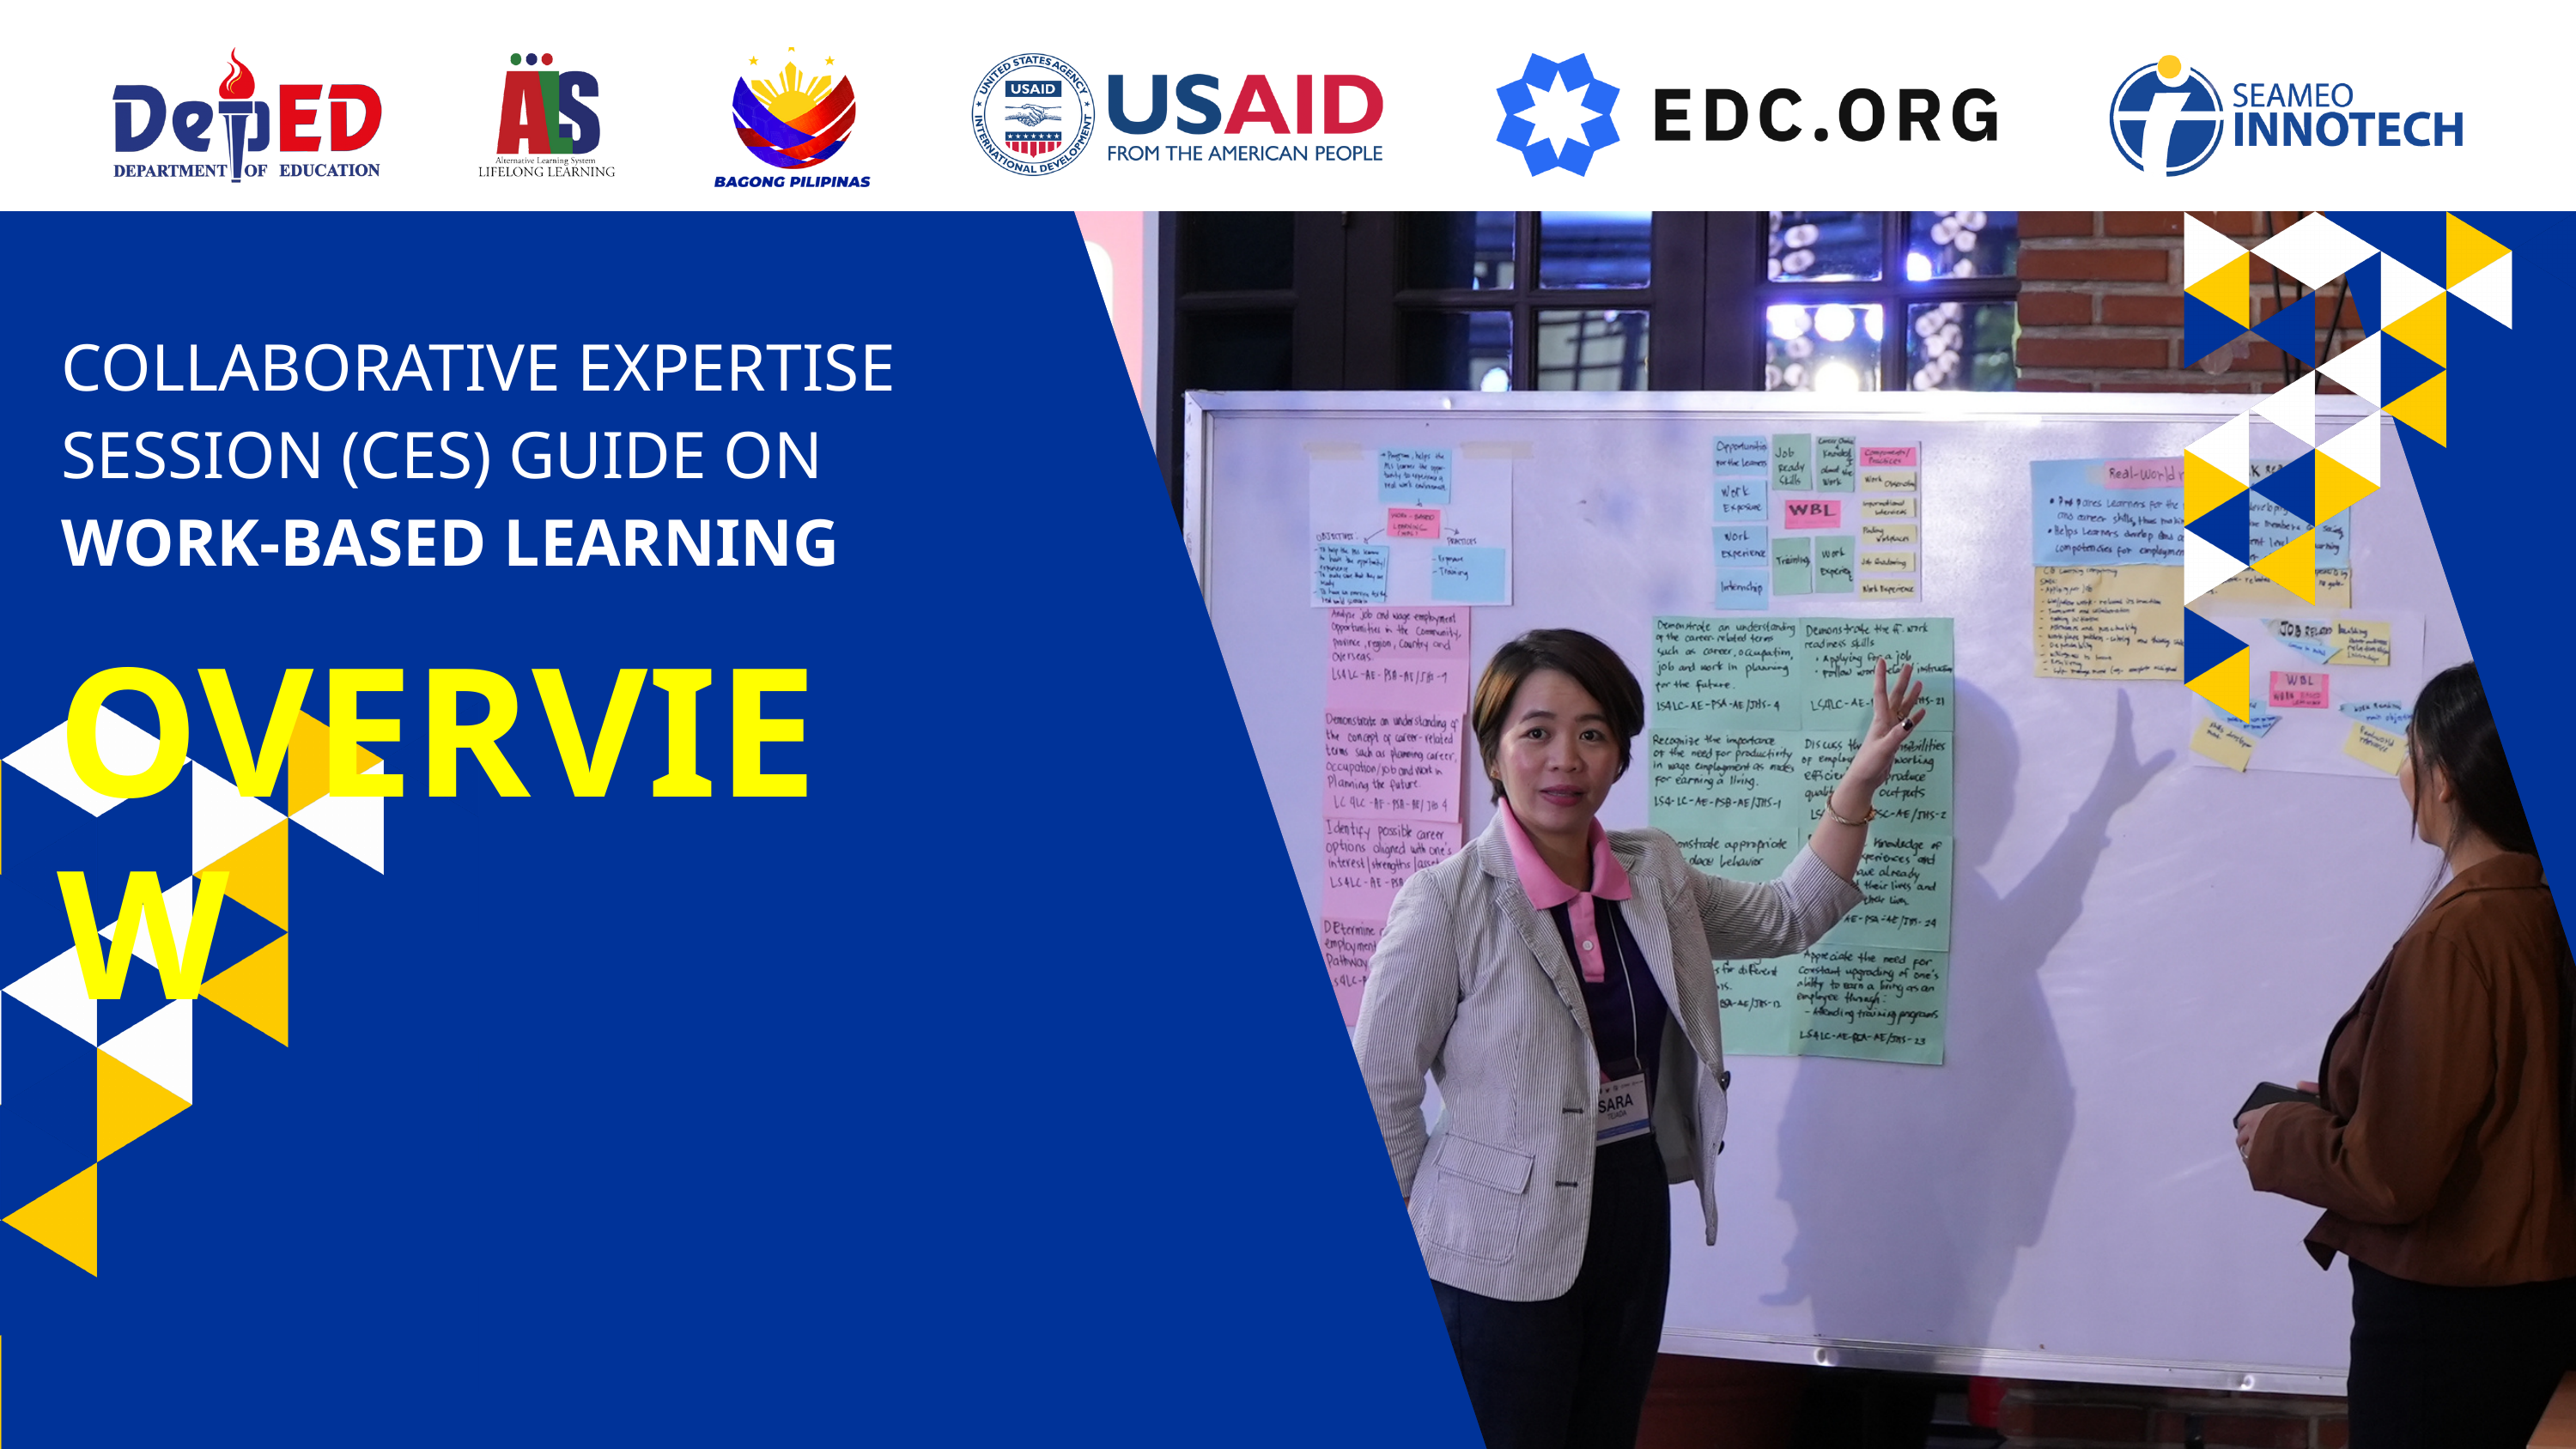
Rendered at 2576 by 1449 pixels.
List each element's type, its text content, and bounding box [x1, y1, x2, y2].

text_box [57, 47, 2519, 187]
text_box [0, 702, 479, 1449]
text_box OVERVIEW [57, 629, 972, 1035]
text_box [0, 0, 2576, 212]
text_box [1070, 200, 2576, 1449]
text_box COLLABORATIVE EXPERTISE SESSION (CES) GUIDE ON WORK-BASED LEARNING [61, 316, 1066, 579]
